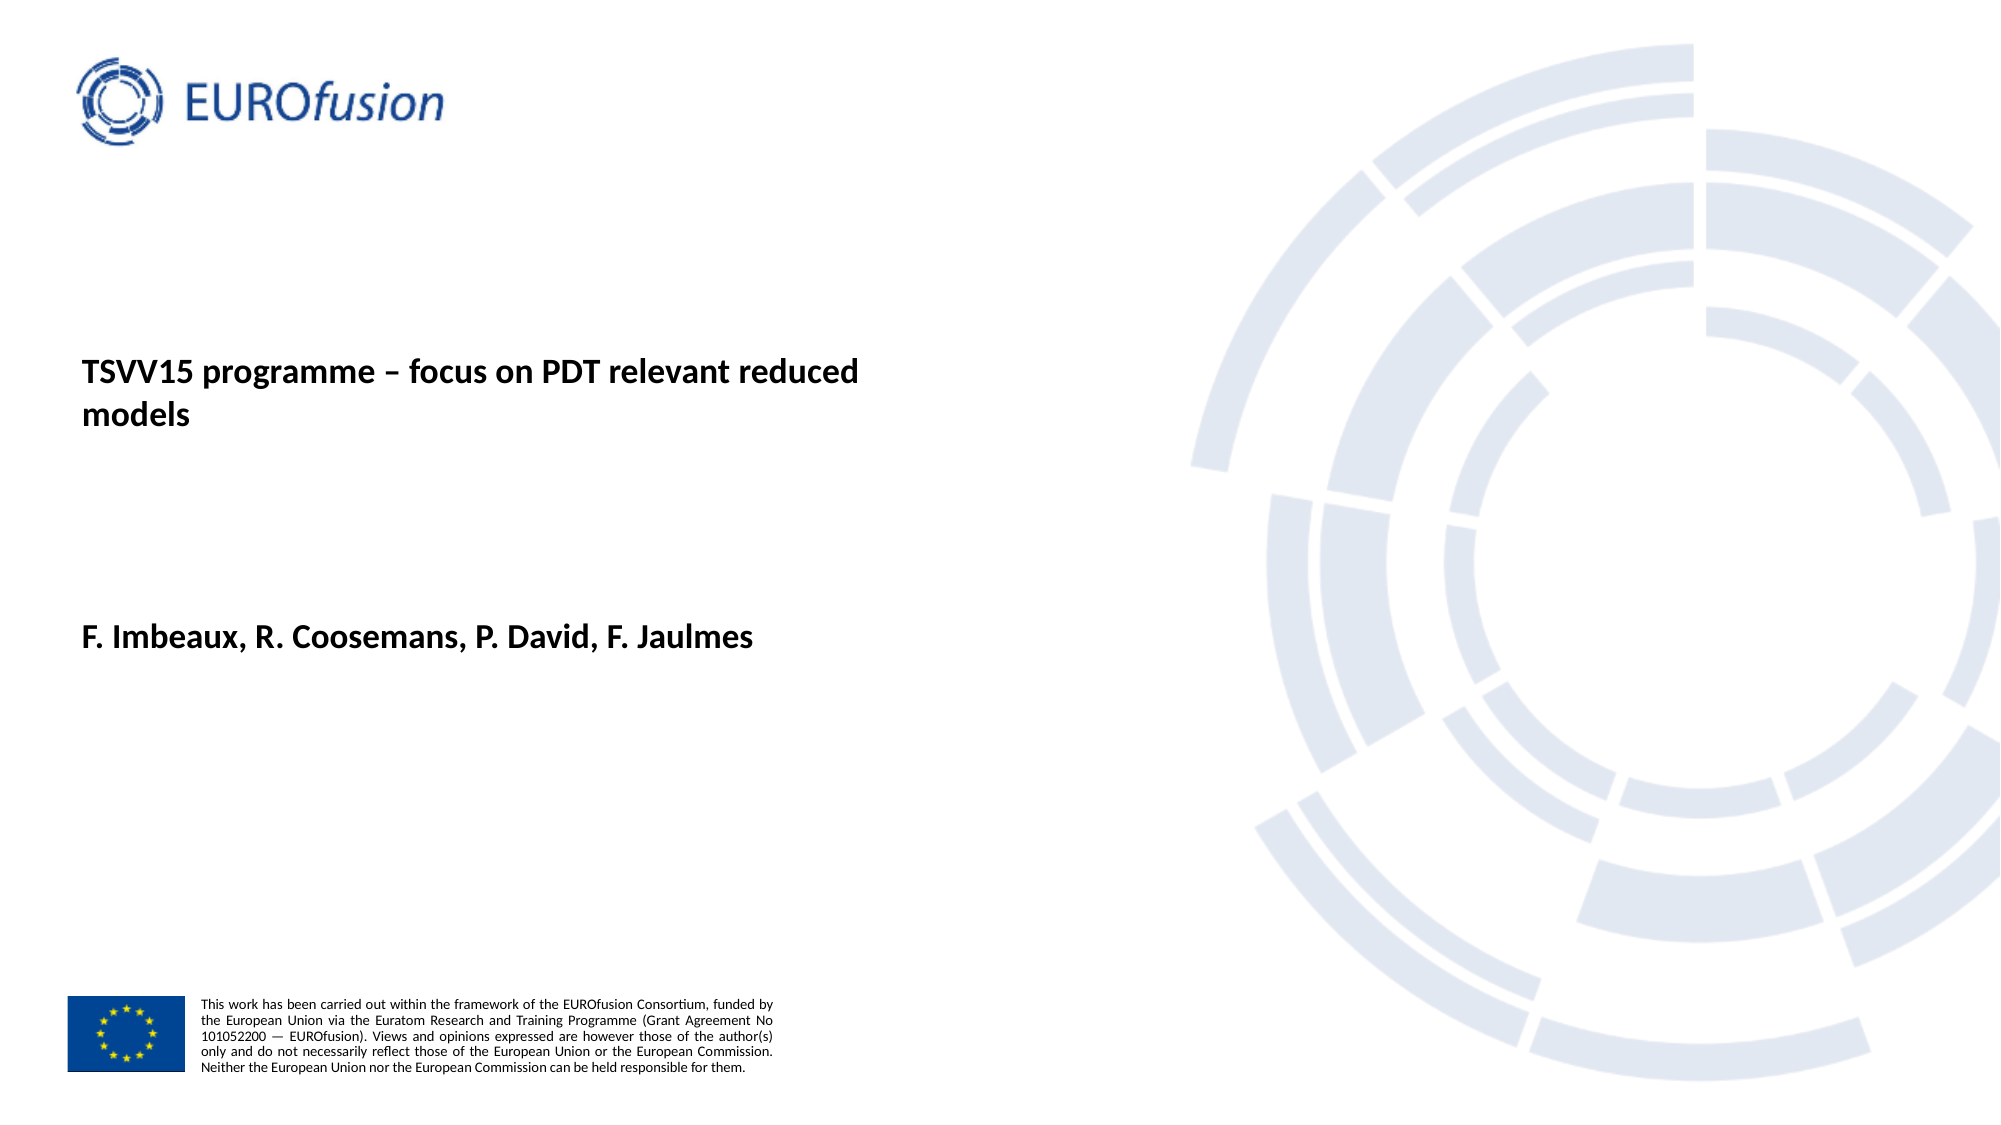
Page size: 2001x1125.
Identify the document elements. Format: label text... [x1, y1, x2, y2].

title TSVV15 programme – focus on PDT relevant reduced models [66, 340, 977, 442]
picture [72, 53, 451, 152]
picture [1188, 41, 2000, 1084]
list F. Imbeaux, R. Coosemans, P. David, F. Jaulmes [66, 605, 785, 681]
